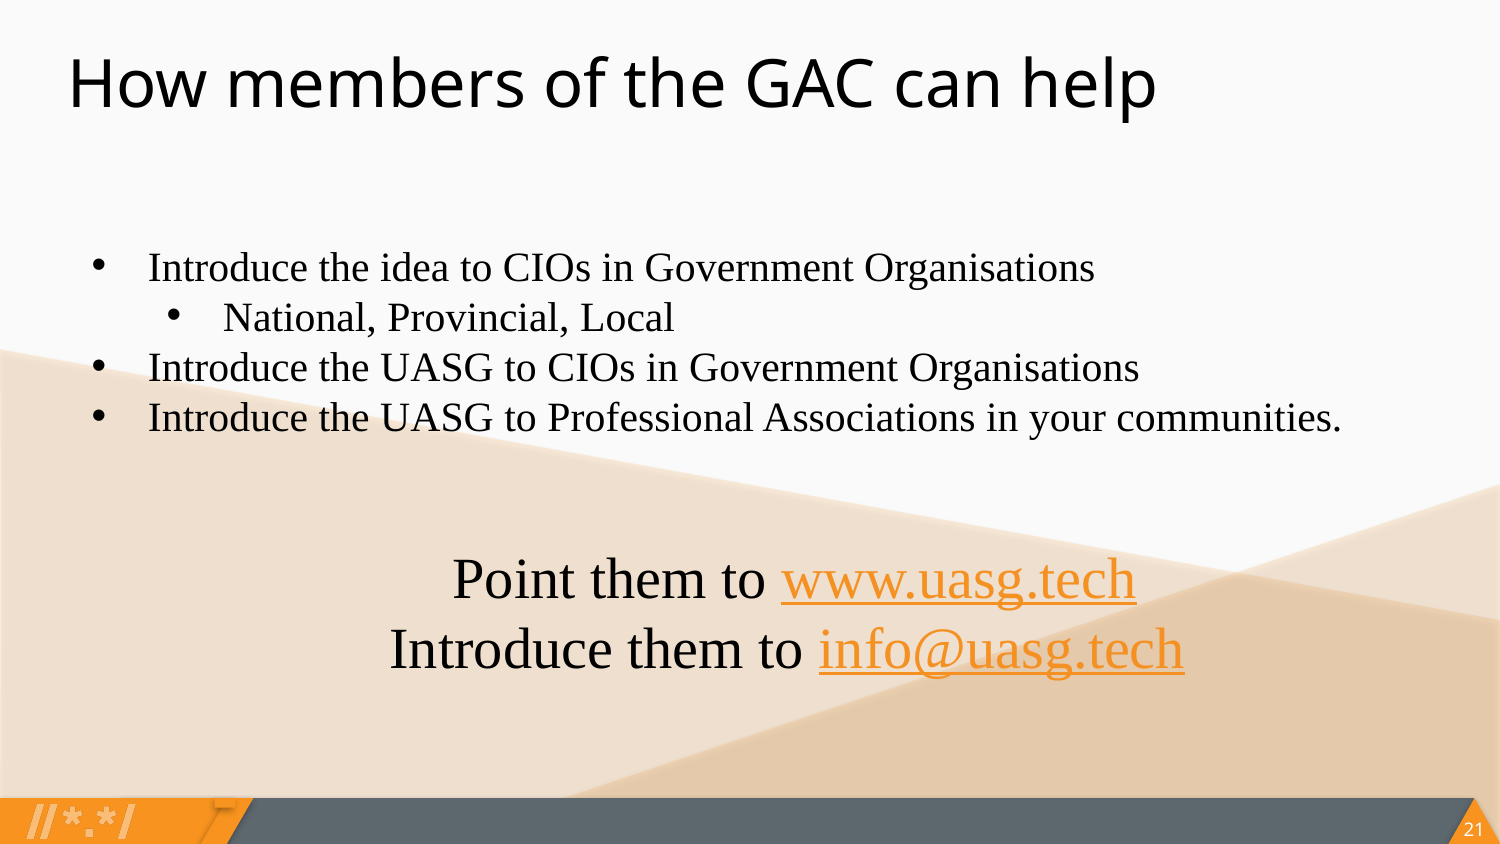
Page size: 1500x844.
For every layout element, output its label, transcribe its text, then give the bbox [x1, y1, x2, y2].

text_box Introduce the idea to CIOs in Government Organisations National, Provincial, Local Introduce the UASG to CIOs in Government Organisations Introduce the UASG to Professional Associations in your communities. Point them to www.uasg.tech Introduce them to info@uasg.tech [76, 232, 1438, 738]
title How members of the GAC can help [52, 33, 1438, 175]
